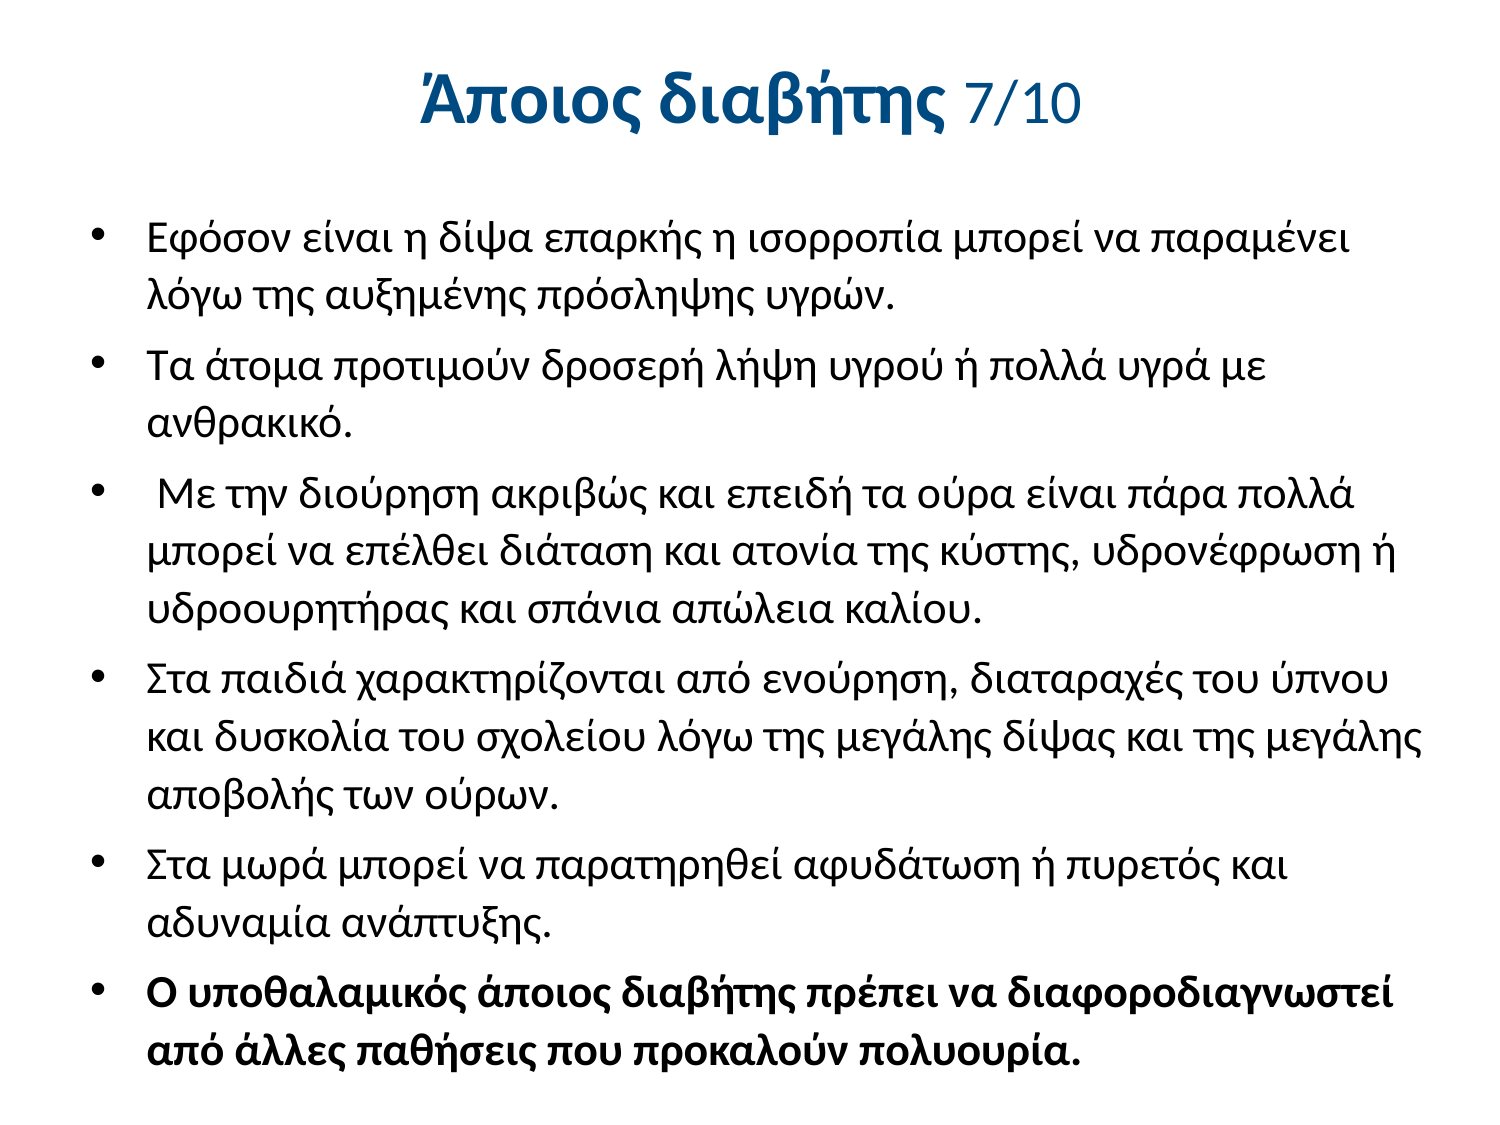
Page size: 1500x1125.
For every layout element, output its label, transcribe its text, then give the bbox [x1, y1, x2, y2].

title Άποιος διαβήτης 7/10 [76, 19, 1427, 169]
list Εφόσον είναι η δίψα επαρκής η ισορροπία μπορεί να παραμένει λόγω της αυξημένης πρόσληψης υγρών. Τα άτομα προτιμούν δροσερή λήψη υγρού ή πολλά υγρά με ανθρακικό. Με την διούρηση ακριβώς και επειδή τα ούρα είναι πάρα πολλά μπορεί να επέλθει διάταση και ατονία της κύστης, υδρονέφρωση ή υδροουρητήρας και σπάνια απώλεια καλίου. Στα παιδιά χαρακτηρίζονται από ενούρηση, διαταραχές του ύπνου και δυσκολία του σχολείου λόγω της μεγάλης δίψας και της μεγάλης αποβολής των ούρων. Στα μωρά μπορεί να παρατηρηθεί αφυδάτωση ή πυρετός και αδυναμία ανάπτυξης. Ο υποθαλαμικός άποιος διαβήτης πρέπει να διαφοροδιαγνωστεί από άλλες παθήσεις που προκαλούν πολυουρία. [75, 196, 1447, 1106]
